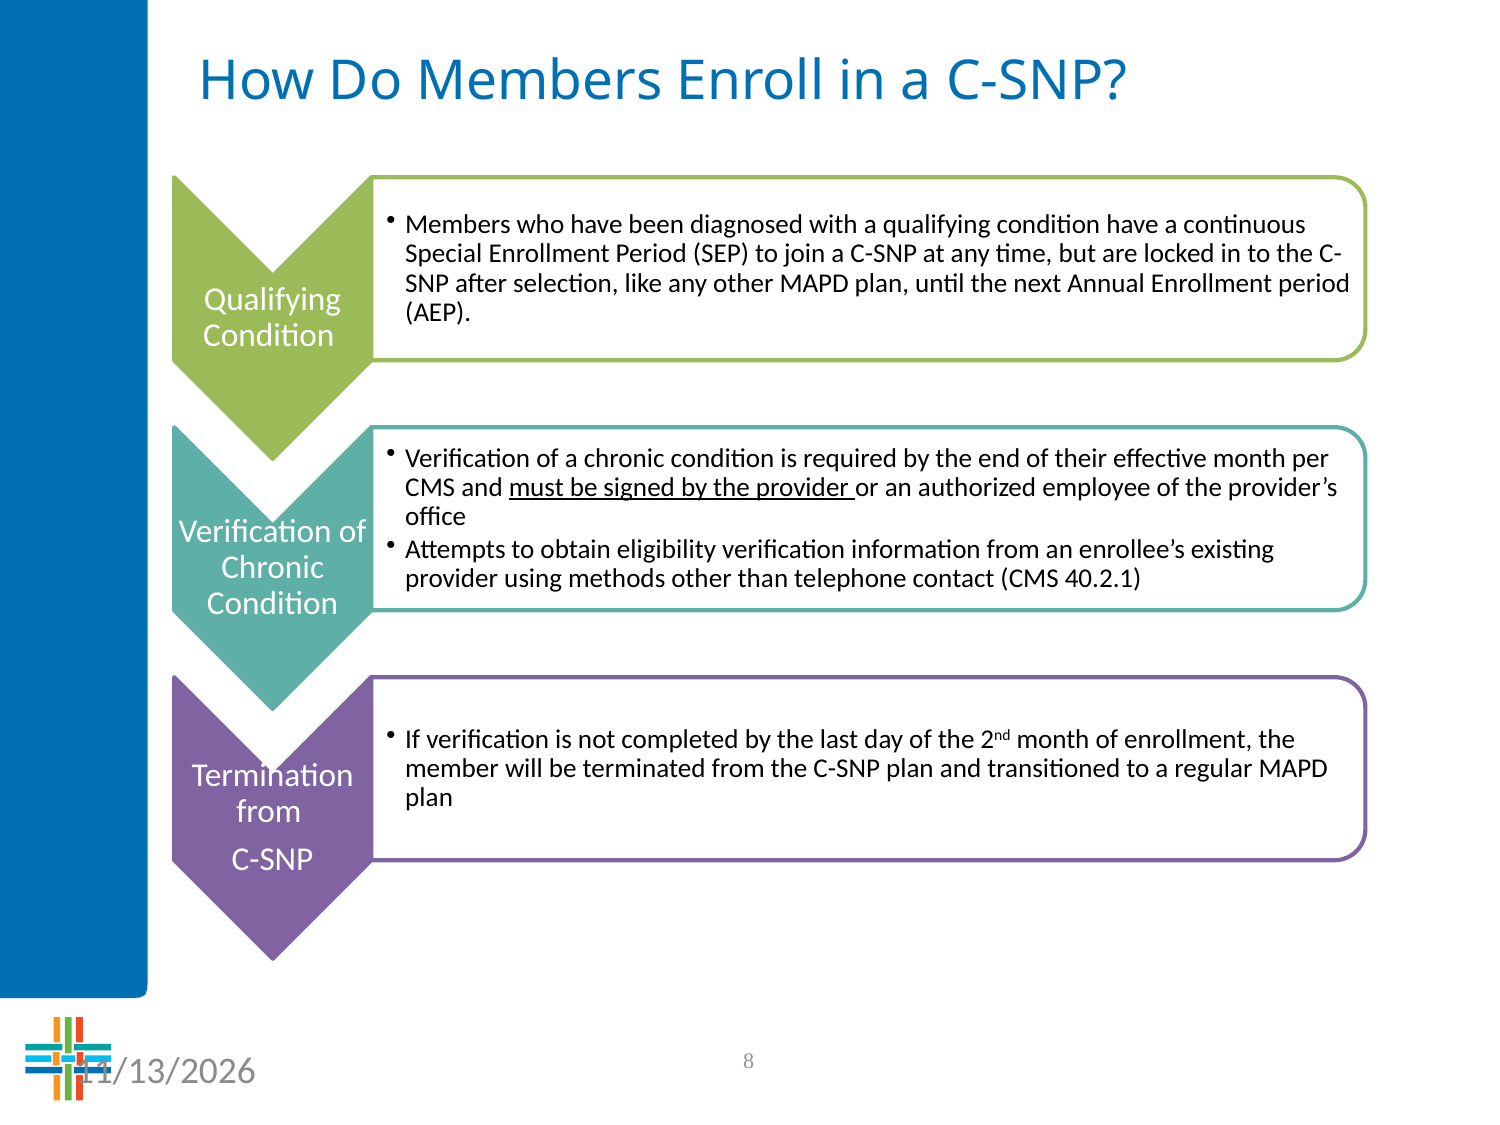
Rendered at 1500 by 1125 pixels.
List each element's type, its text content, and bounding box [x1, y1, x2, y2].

title How Do Members Enroll in a C-SNP? [198, 44, 1478, 177]
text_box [173, 176, 1366, 960]
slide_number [75, 1046, 420, 1092]
slide_number 8 [739, 1046, 771, 1074]
